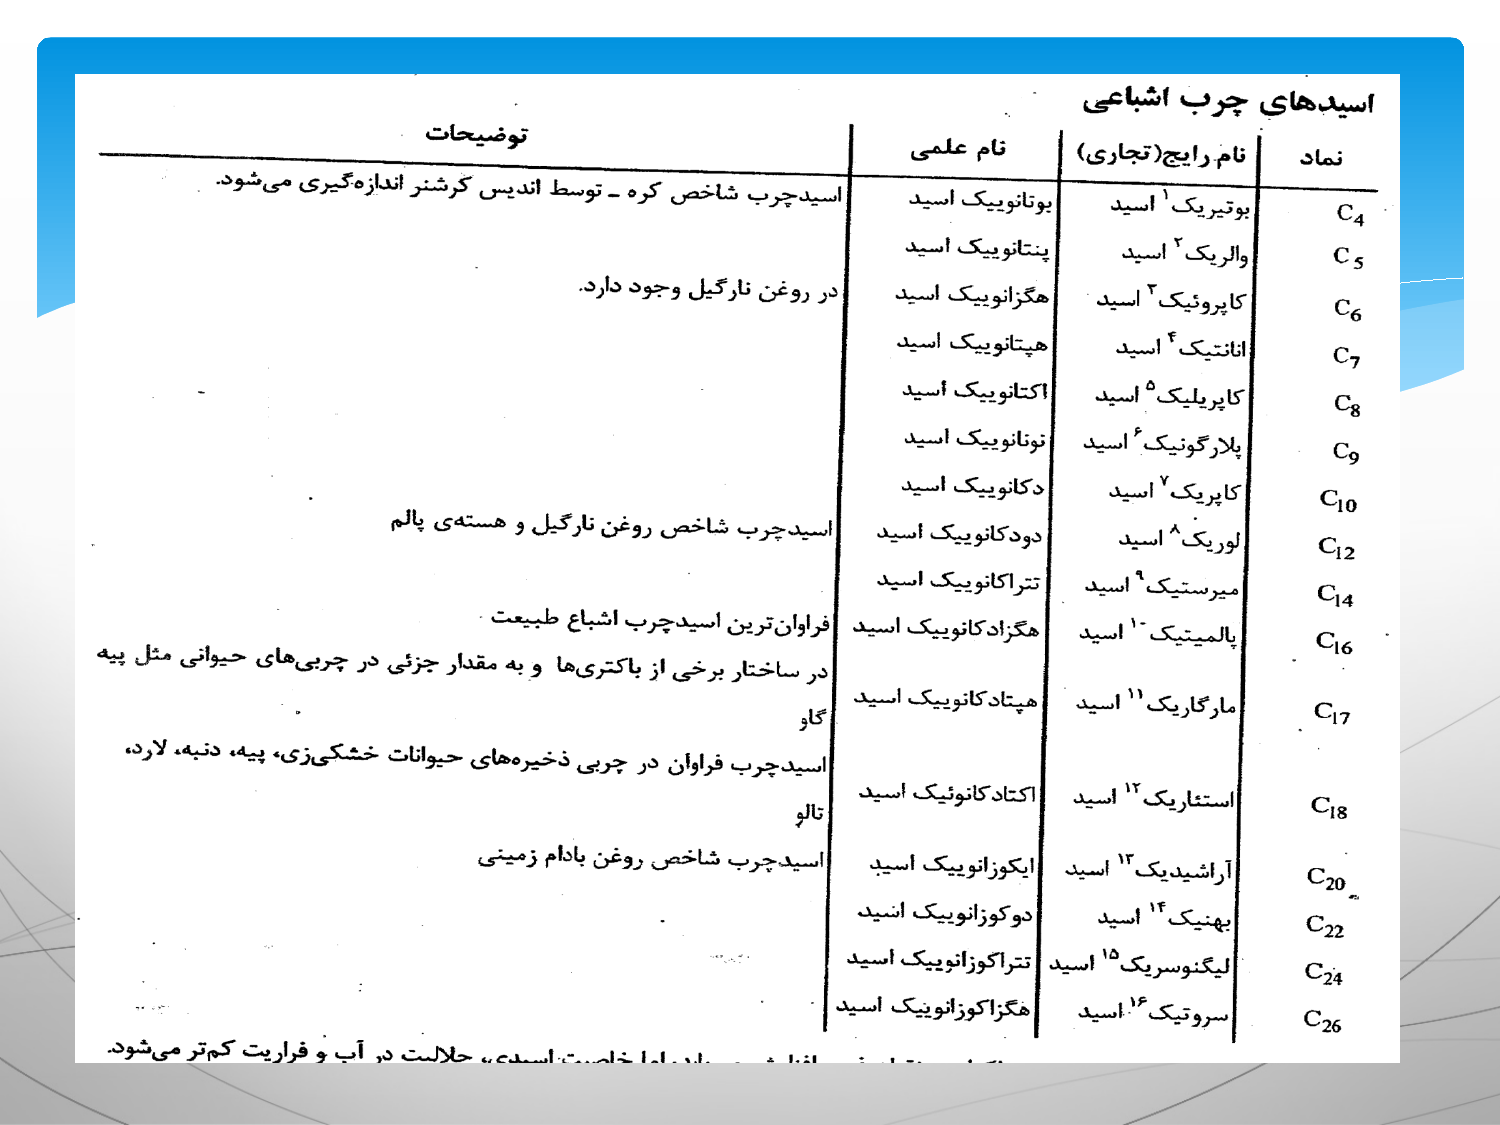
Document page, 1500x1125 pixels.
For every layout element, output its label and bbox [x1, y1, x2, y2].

picture [74, 75, 1401, 1063]
